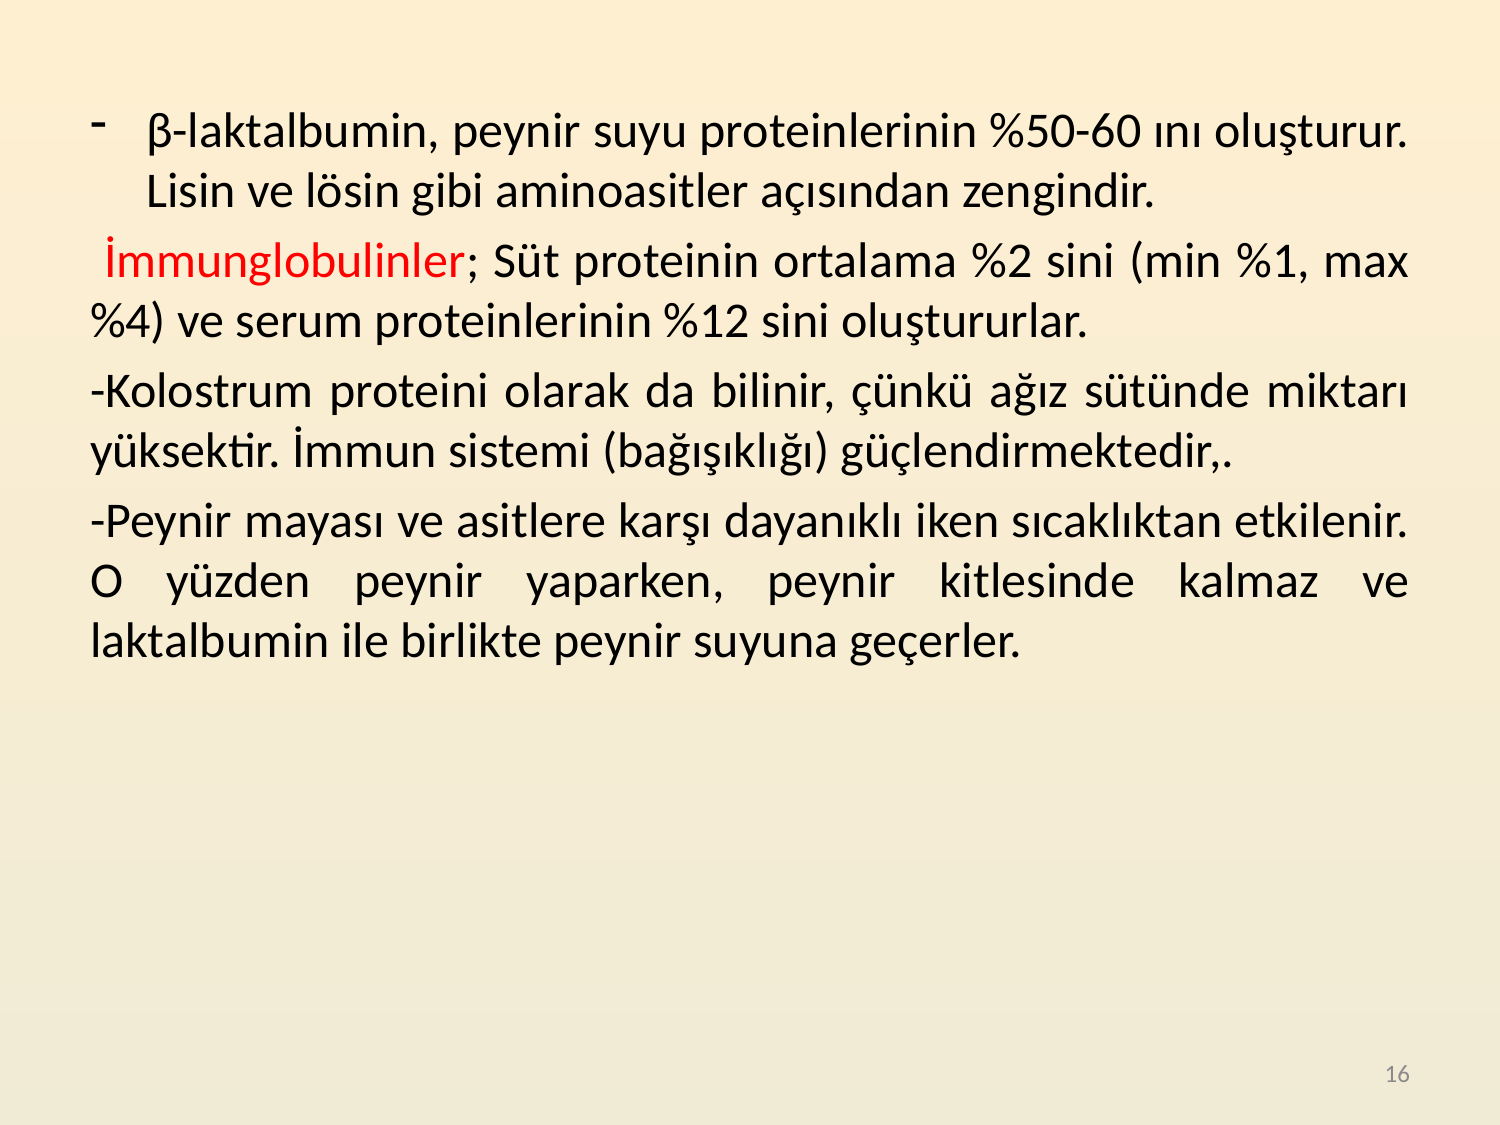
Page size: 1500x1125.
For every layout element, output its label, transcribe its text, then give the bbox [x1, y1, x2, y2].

list β-laktalbumin, peynir suyu proteinlerinin %50-60 ını oluşturur. Lisin ve lösin gibi aminoasitler açısından zengindir. İmmunglobulinler; Süt proteinin ortalama %2 sini (min %1, max %4) ve serum proteinlerinin %12 sini oluştururlar. -Kolostrum proteini olarak da bilinir, çünkü ağız sütünde miktarı yüksektir. İmmun sistemi (bağışıklığı) güçlendirmektedir,. -Peynir mayası ve asitlere karşı dayanıklı iken sıcaklıktan etkilenir. O yüzden peynir yaparken, peynir kitlesinde kalmaz ve laktalbumin ile birlikte peynir suyuna geçerler. [75, 90, 1425, 1005]
slide_number 16 [1074, 1042, 1425, 1103]
